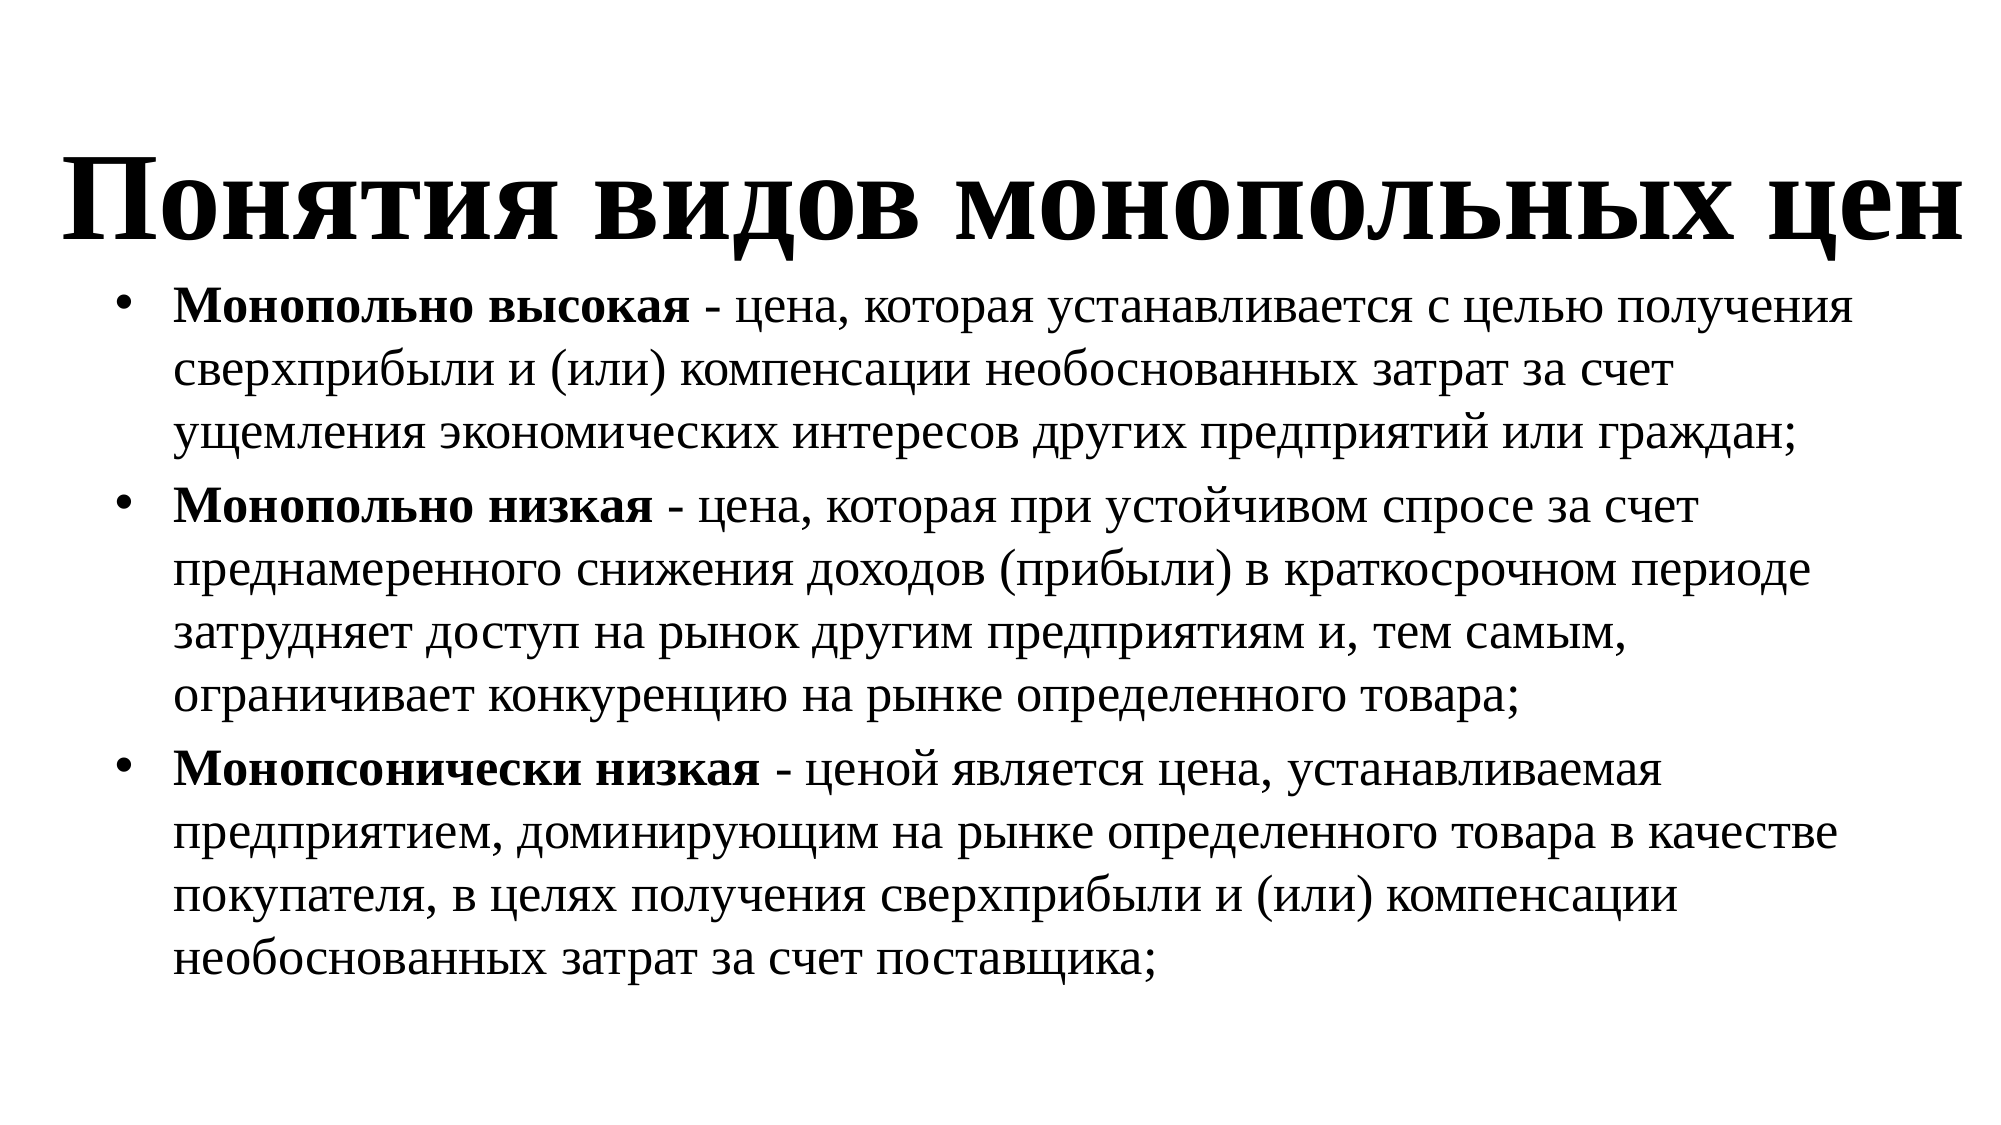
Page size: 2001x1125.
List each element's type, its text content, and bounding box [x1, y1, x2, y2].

title Понятия видов монопольных цен [27, 72, 2000, 307]
list Монопольно высокая - цена, которая устанавливается с целью получения сверхприбыли и (или) компенсации необоснованных затрат за счет ущемления экономических интересов других предприятий или граждан; Монопольно низкая - цена, которая при устойчивом спросе за счет преднамеренного снижения доходов (прибыли) в краткосрочном периоде затрудняет доступ на рынок другим предприятиям и, тем самым, ограничивает конкуренцию на рынке определенного товара; Монопсонически низкая - ценой является цена, устанавливаемая предприятием, доминирующим на рынке определенного товара в качестве покупателя, в целях получения сверхприбыли и (или) компенсации необоснованных затрат за счет поставщика; [99, 262, 1900, 1005]
